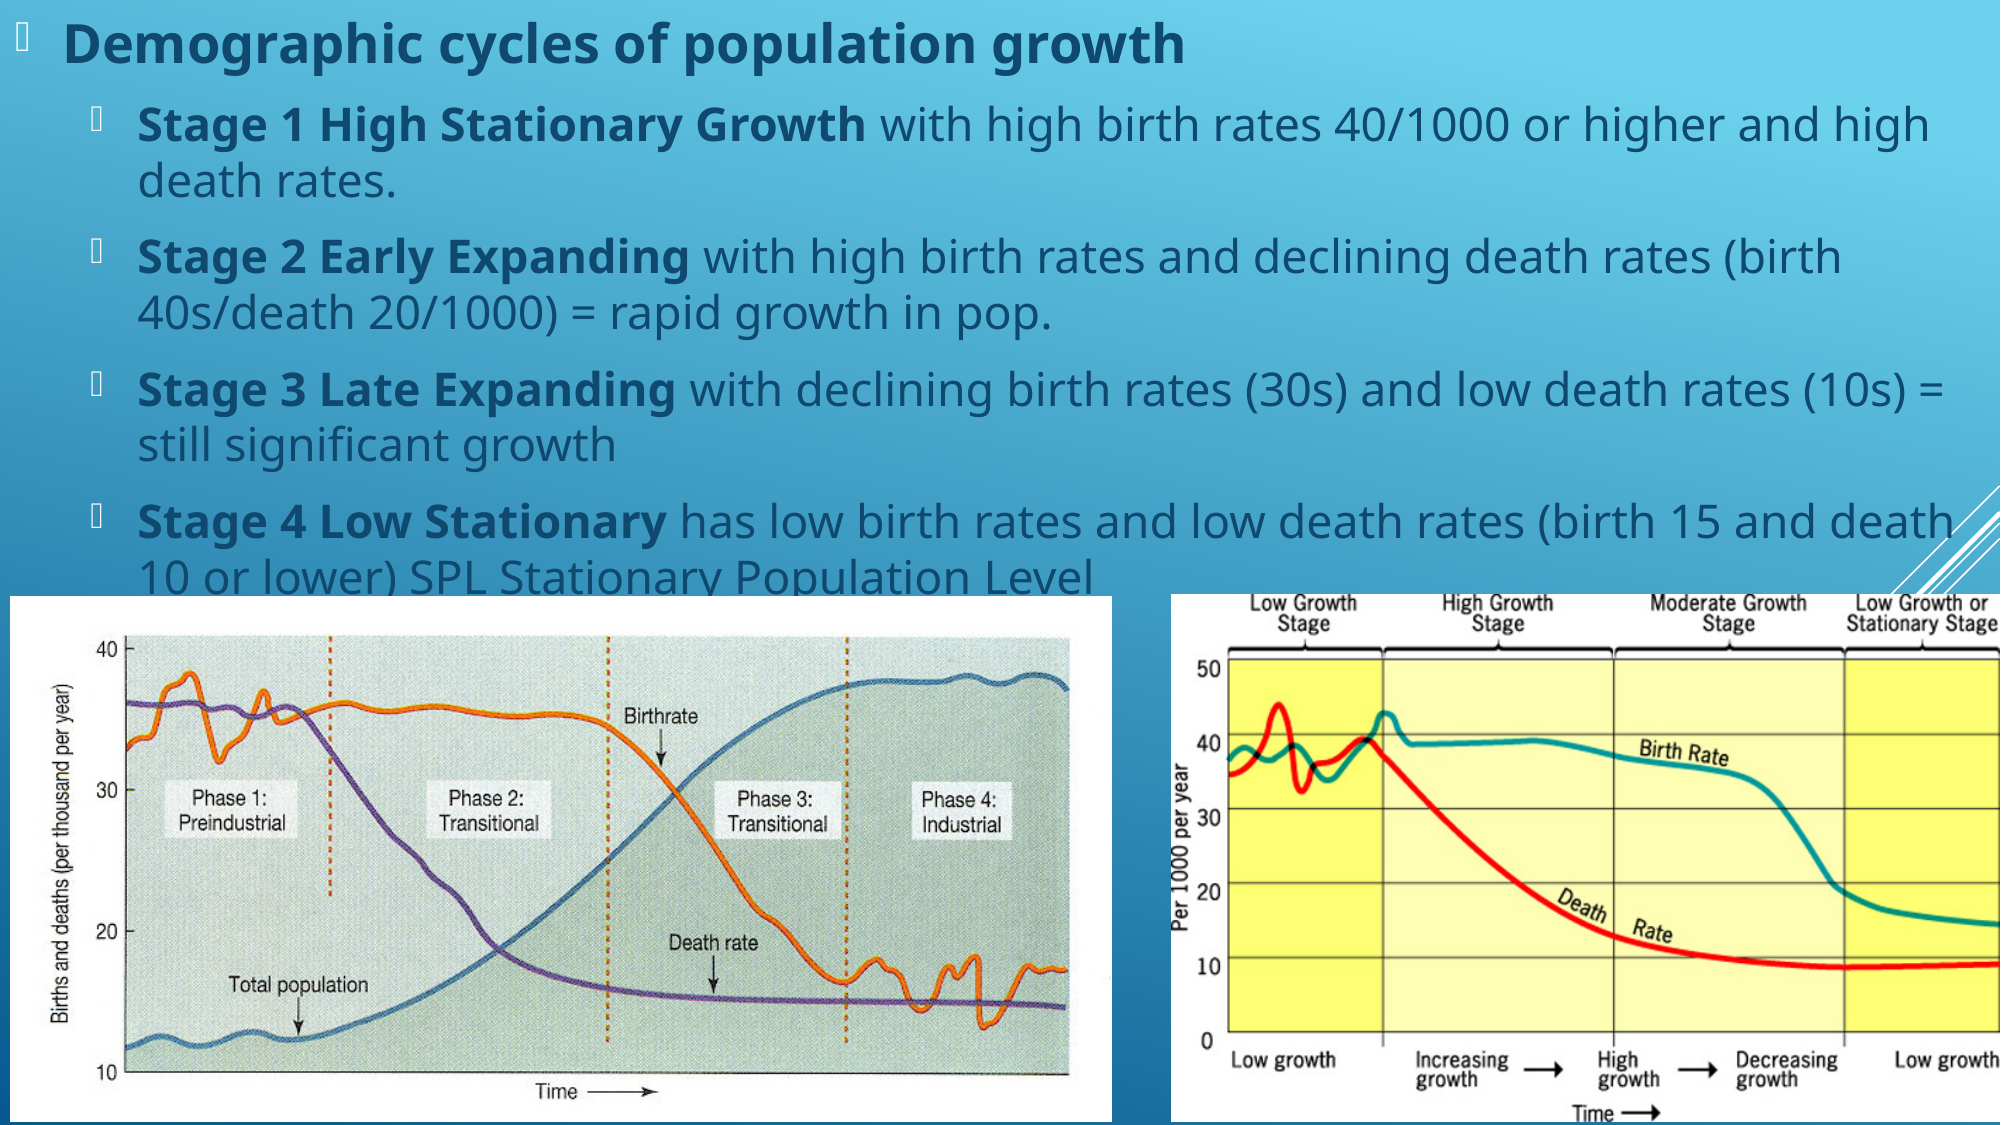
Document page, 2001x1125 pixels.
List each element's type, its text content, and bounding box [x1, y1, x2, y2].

picture [10, 596, 1112, 1122]
picture [1171, 594, 2000, 1122]
list Demographic cycles of population growth Stage 1 High Stationary Growth with high birth rates 40/1000 or higher and high death rates. Stage 2 Early Expanding with high birth rates and declining death rates (birth 40s/death 20/1000) = rapid growth in pop. Stage 3 Late Expanding with declining birth rates (30s) and low death rates (10s) = still significant growth Stage 4 Low Stationary has low birth rates and low death rates (birth 15 and death 10 or lower) SPL Stationary Population Level [0, 0, 2000, 613]
